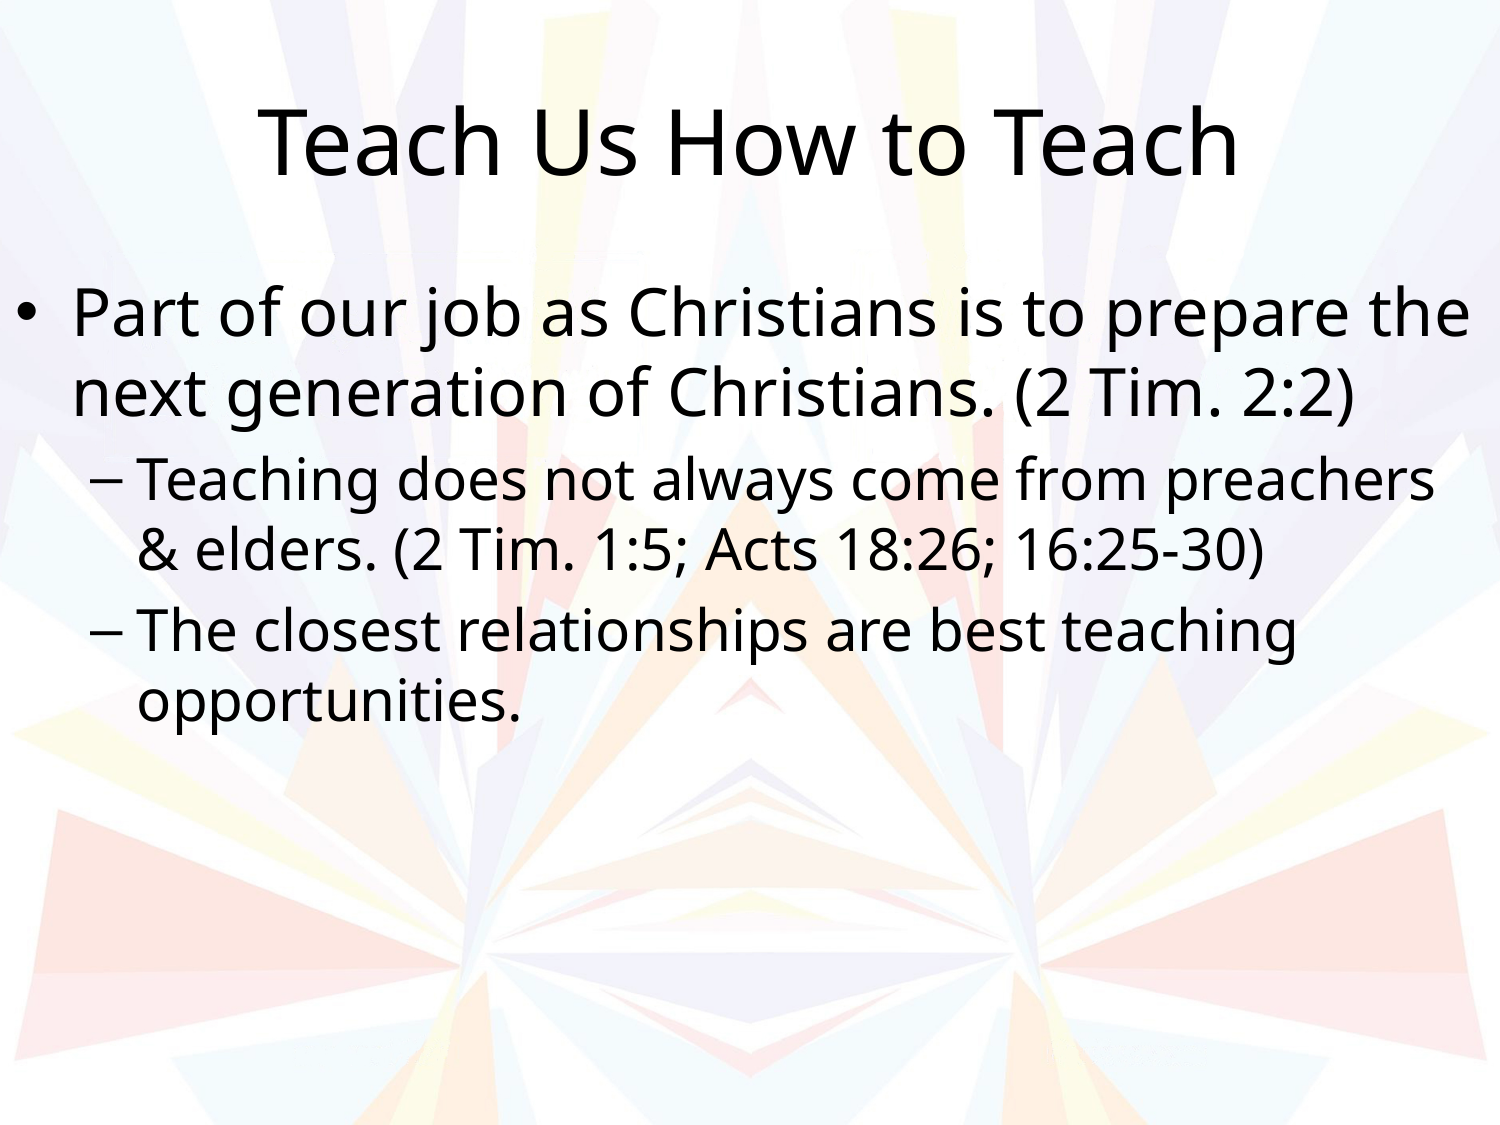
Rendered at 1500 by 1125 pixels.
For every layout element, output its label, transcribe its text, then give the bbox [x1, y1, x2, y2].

title Teach Us How to Teach [75, 45, 1425, 233]
list Part of our job as Christians is to prepare the next generation of Christians. (2 Tim. 2:2) Teaching does not always come from preachers & elders. (2 Tim. 1:5; Acts 18:26; 16:25-30) The closest relationships are best teaching opportunities. [0, 262, 1500, 1125]
